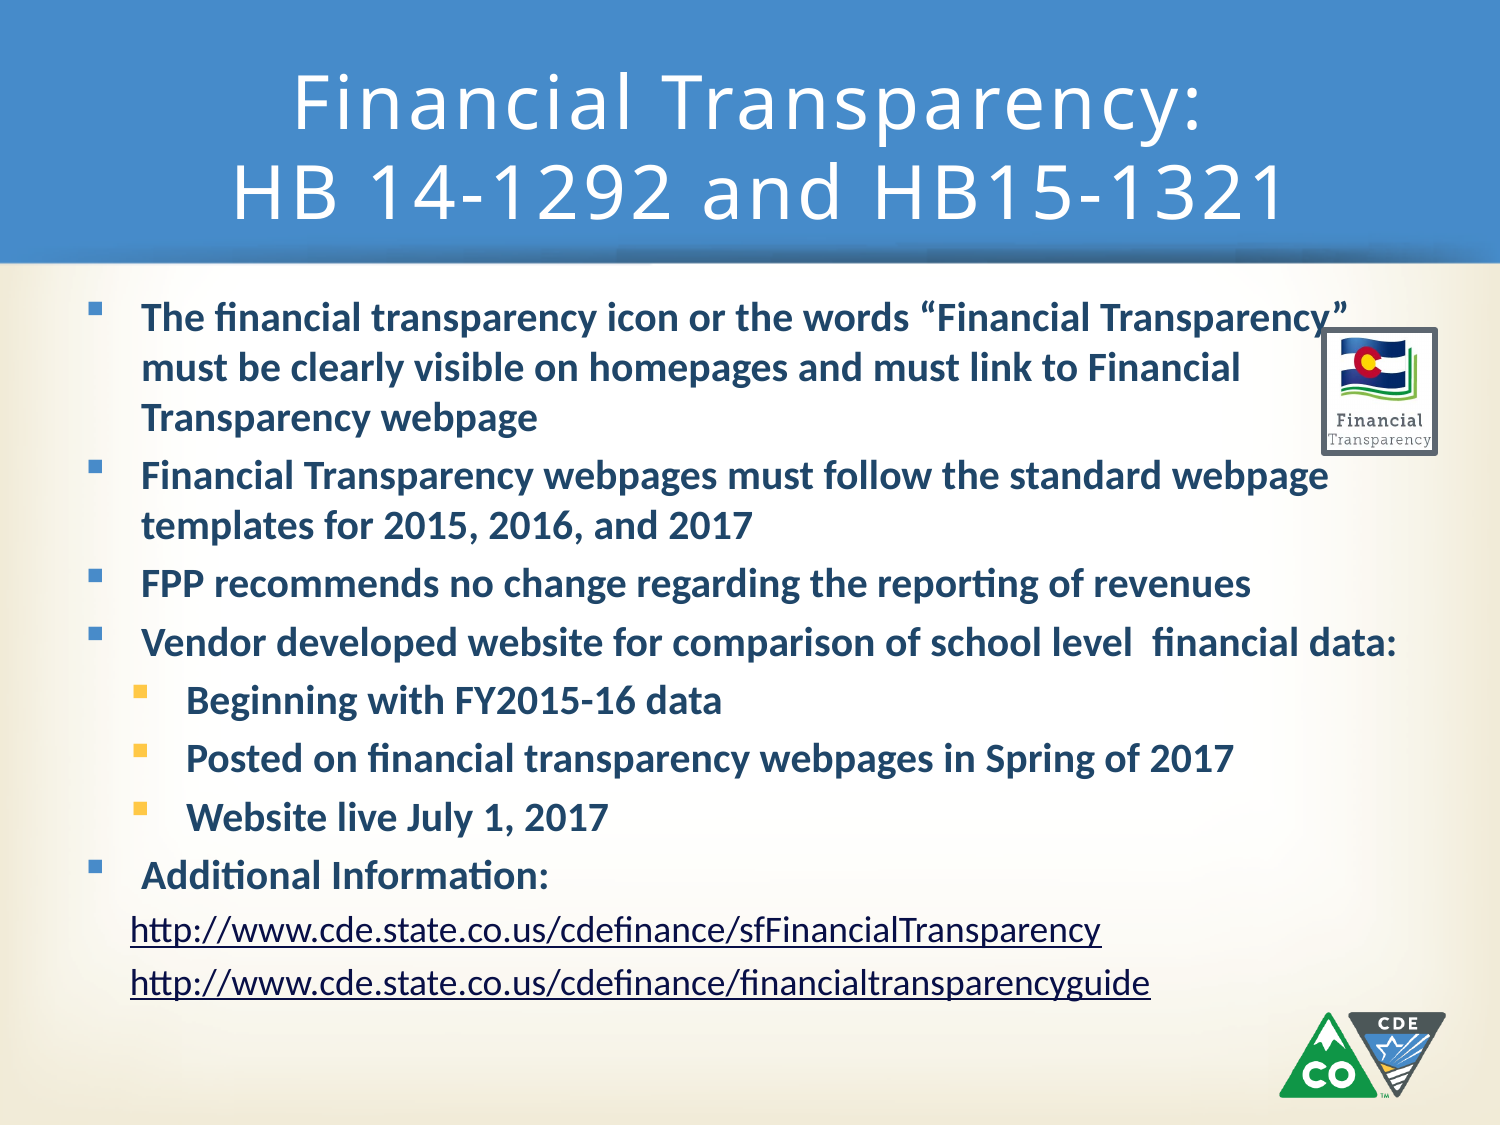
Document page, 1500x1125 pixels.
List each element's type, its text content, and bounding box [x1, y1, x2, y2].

list The financial transparency icon or the words “Financial Transparency” must be clearly visible on homepages and must link to Financial Transparency webpage Financial Transparency webpages must follow the standard webpage templates for 2015, 2016, and 2017 FPP recommends no change regarding the reporting of revenues Vendor developed website for comparison of school level financial data: Beginning with FY2015-16 data Posted on financial transparency webpages in Spring of 2017 Website live July 1, 2017 Additional Information: http://www.cde.state.co.us/cdefinance/sfFinancialTransparency http://www.cde.state.co.us/cdefinance/financialtransparencyguide [62, 281, 1442, 1005]
title Financial Transparency: HB 14-1292 and HB15-1321 [62, 58, 1438, 232]
picture [0, 0, 1500, 1125]
